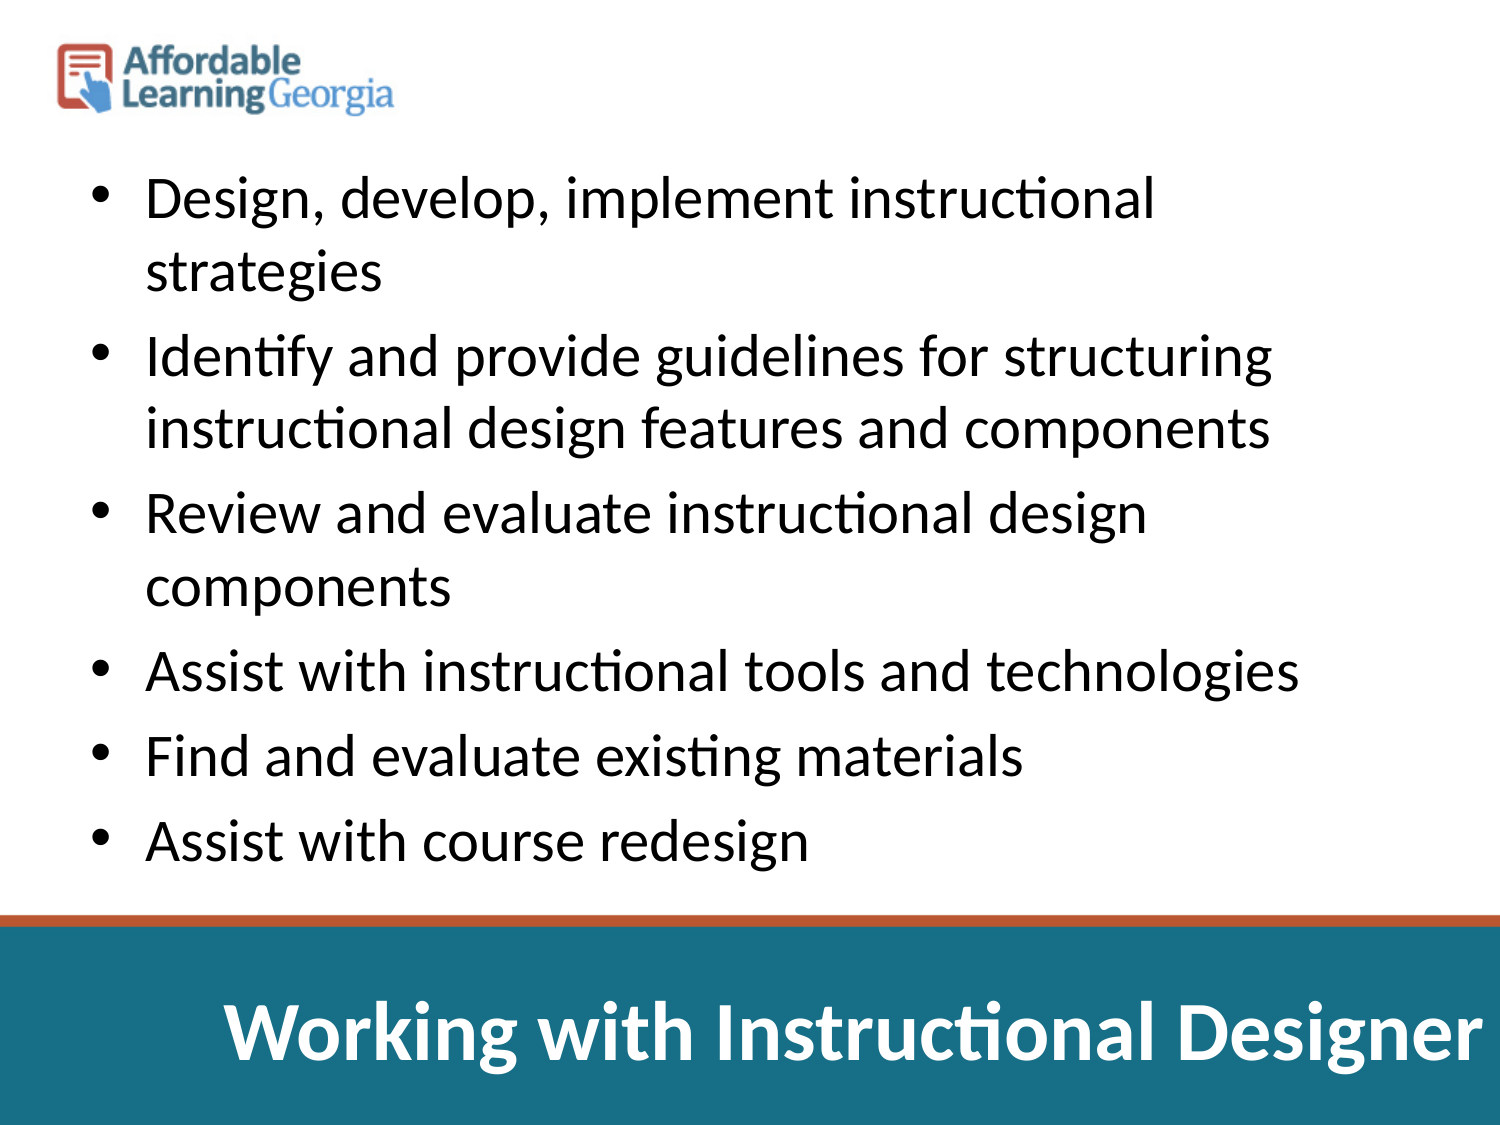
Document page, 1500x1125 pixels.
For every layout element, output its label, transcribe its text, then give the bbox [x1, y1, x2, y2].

list Design, develop, implement instructional strategies Identify and provide guidelines for structuring instructional design features and components Review and evaluate instructional design components Assist with instructional tools and technologies Find and evaluate existing materials Assist with course redesign [75, 149, 1425, 888]
title Working with Instructional Designer [106, 924, 1500, 1125]
picture [0, 0, 1500, 1125]
